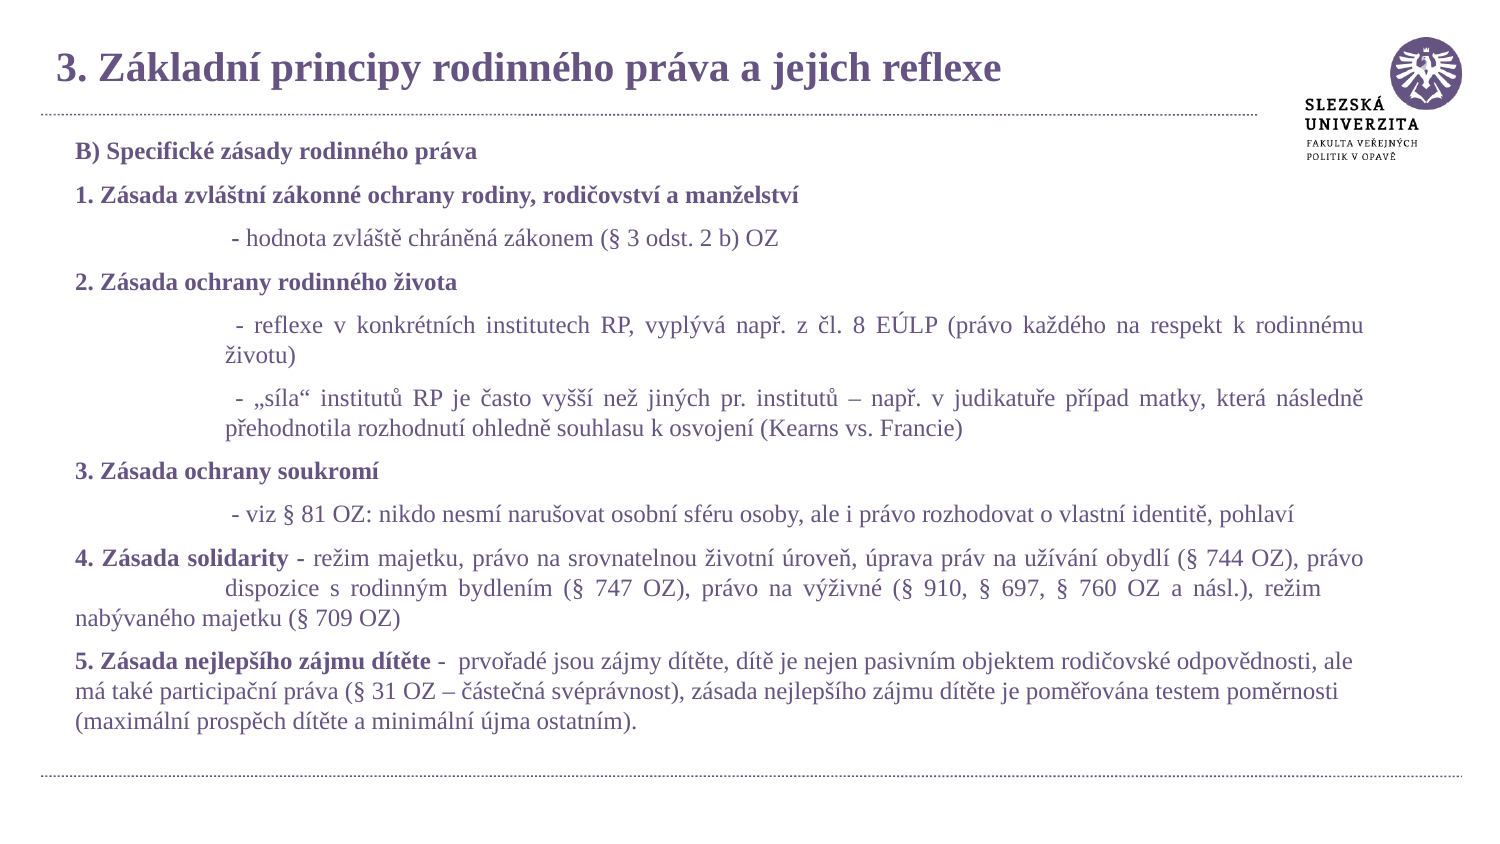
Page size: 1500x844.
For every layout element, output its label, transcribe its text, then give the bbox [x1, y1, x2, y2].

title 3. Základní principy rodinného práva a jejich reflexe [41, 32, 1220, 116]
picture [1305, 37, 1462, 160]
text_box B) Specifické zásady rodinného práva 1. Zásada zvláštní zákonné ochrany rodiny, rodičovství a manželství - hodnota zvláště chráněná zákonem (§ 3 odst. 2 b) OZ 2. Zásada ochrany rodinného života - reflexe v konkrétních institutech RP, vyplývá např. z čl. 8 EÚLP (právo každého na respekt k rodinnému životu) - „síla“ institutů RP je často vyšší než jiných pr. institutů – např. v judikatuře případ matky, která následně přehodnotila rozhodnutí ohledně souhlasu k osvojení (Kearns vs. Francie) 3. Zásada ochrany soukromí - viz § 81 OZ: nikdo nesmí narušovat osobní sféru osoby, ale i právo rozhodovat o vlastní identitě, pohlaví 4. Zásada solidarity - režim majetku, právo na srovnatelnou životní úroveň, úprava práv na užívání obydlí (§ 744 OZ), právo dispozice s rodinným bydlením (§ 747 OZ), právo na výživné (§ 910, § 697, § 760 OZ a násl.), režim nabývaného majetku (§ 709 OZ) 5. Zásada nejlepšího zájmu dítěte - prvořadé jsou zájmy dítěte, dítě je nejen pasivním objektem rodičovské odpovědnosti, ale má také participační práva (§ 31 OZ – částečná svéprávnost), zásada nejlepšího zájmu dítěte je poměřována testem poměrnosti (maximální prospěch dítěte a minimální újma ostatním). [60, 127, 1381, 749]
